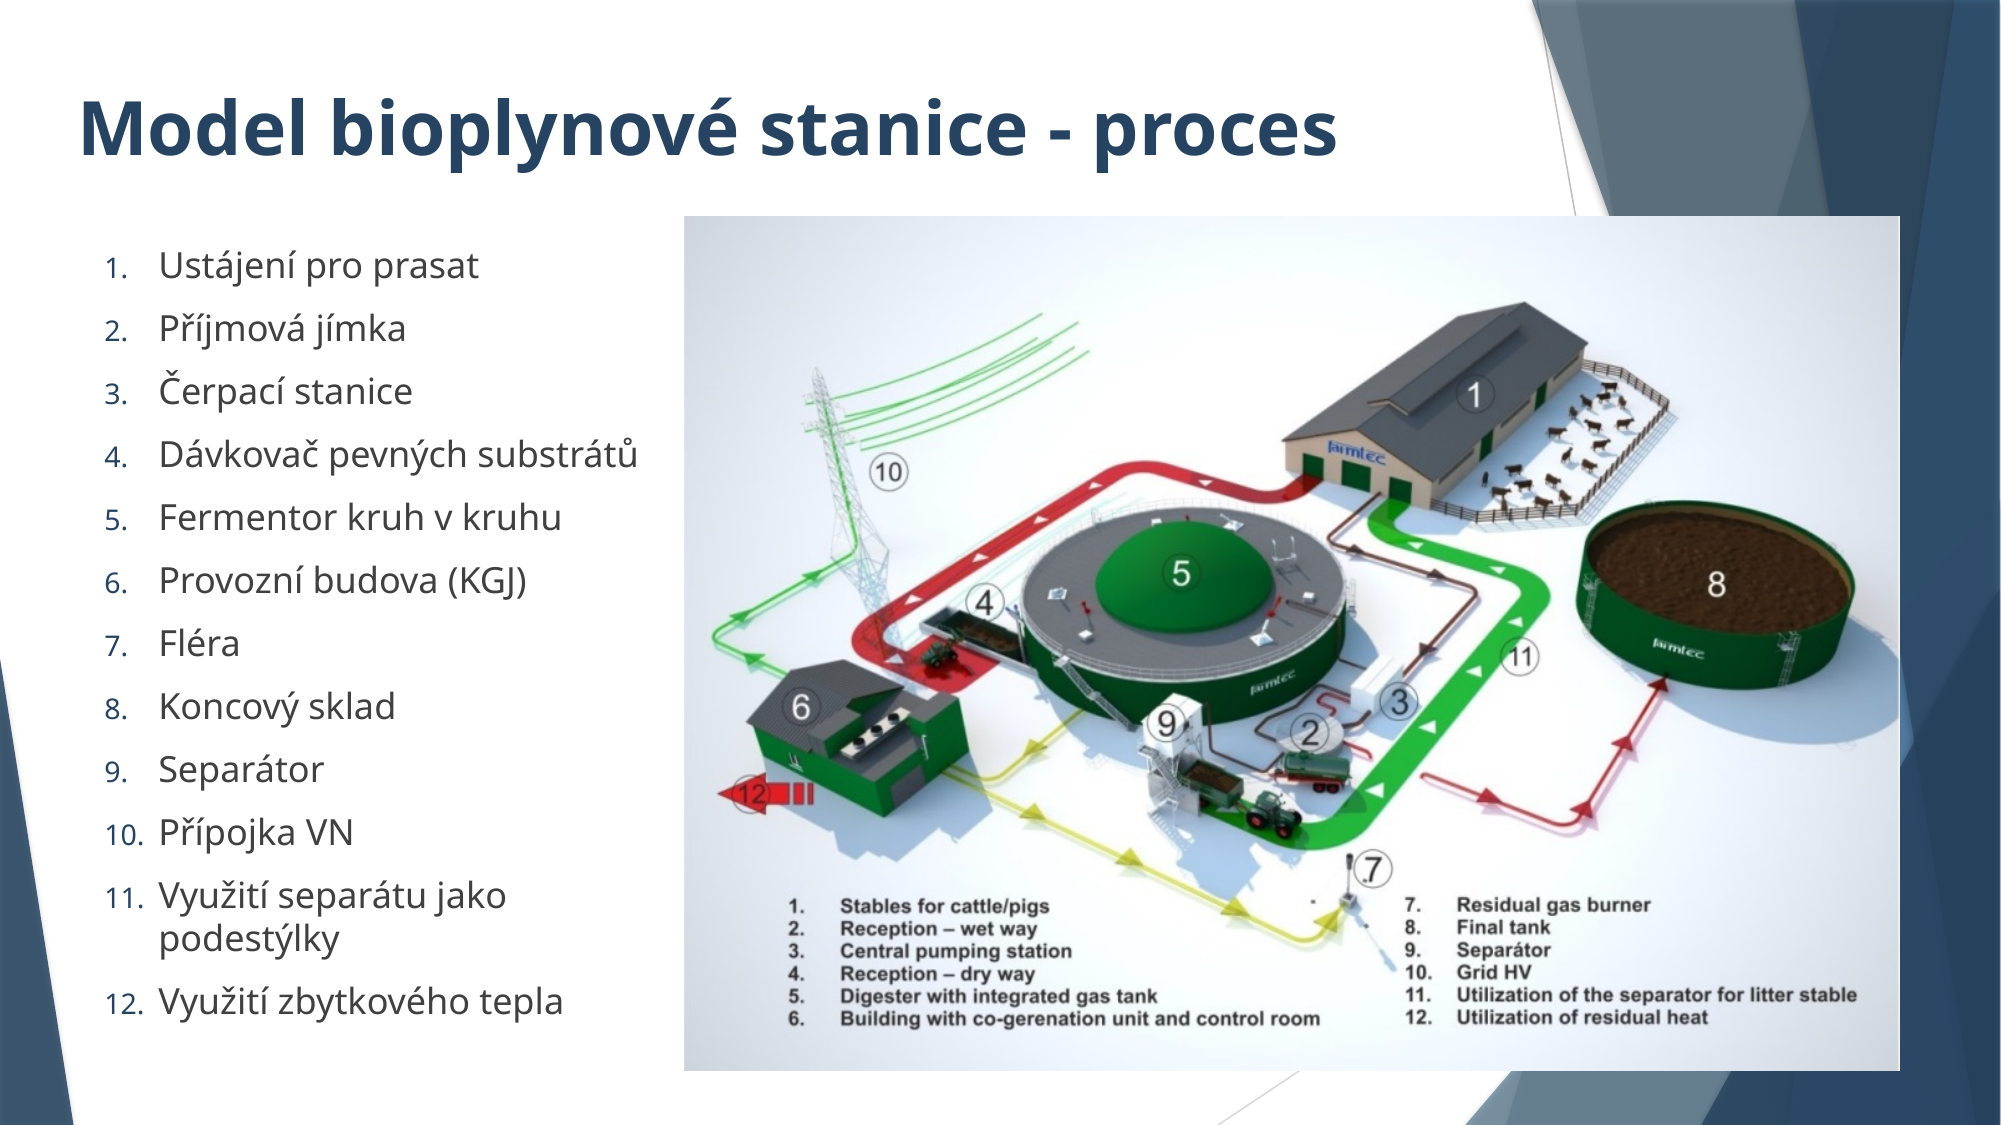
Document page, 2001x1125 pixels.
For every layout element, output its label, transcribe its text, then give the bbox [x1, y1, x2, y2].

picture [684, 215, 1900, 1072]
title Model bioplynové stanice - proces [62, 72, 1537, 290]
list Ustájení pro prasat Příjmová jímka Čerpací stanice Dávkovač pevných substrátů Fermentor kruh v kruhu Provozní budova (KGJ) Fléra Koncový sklad Separátor Přípojka VN Využití separátu jako podestýlky Využití zbytkového tepla [89, 234, 658, 1053]
